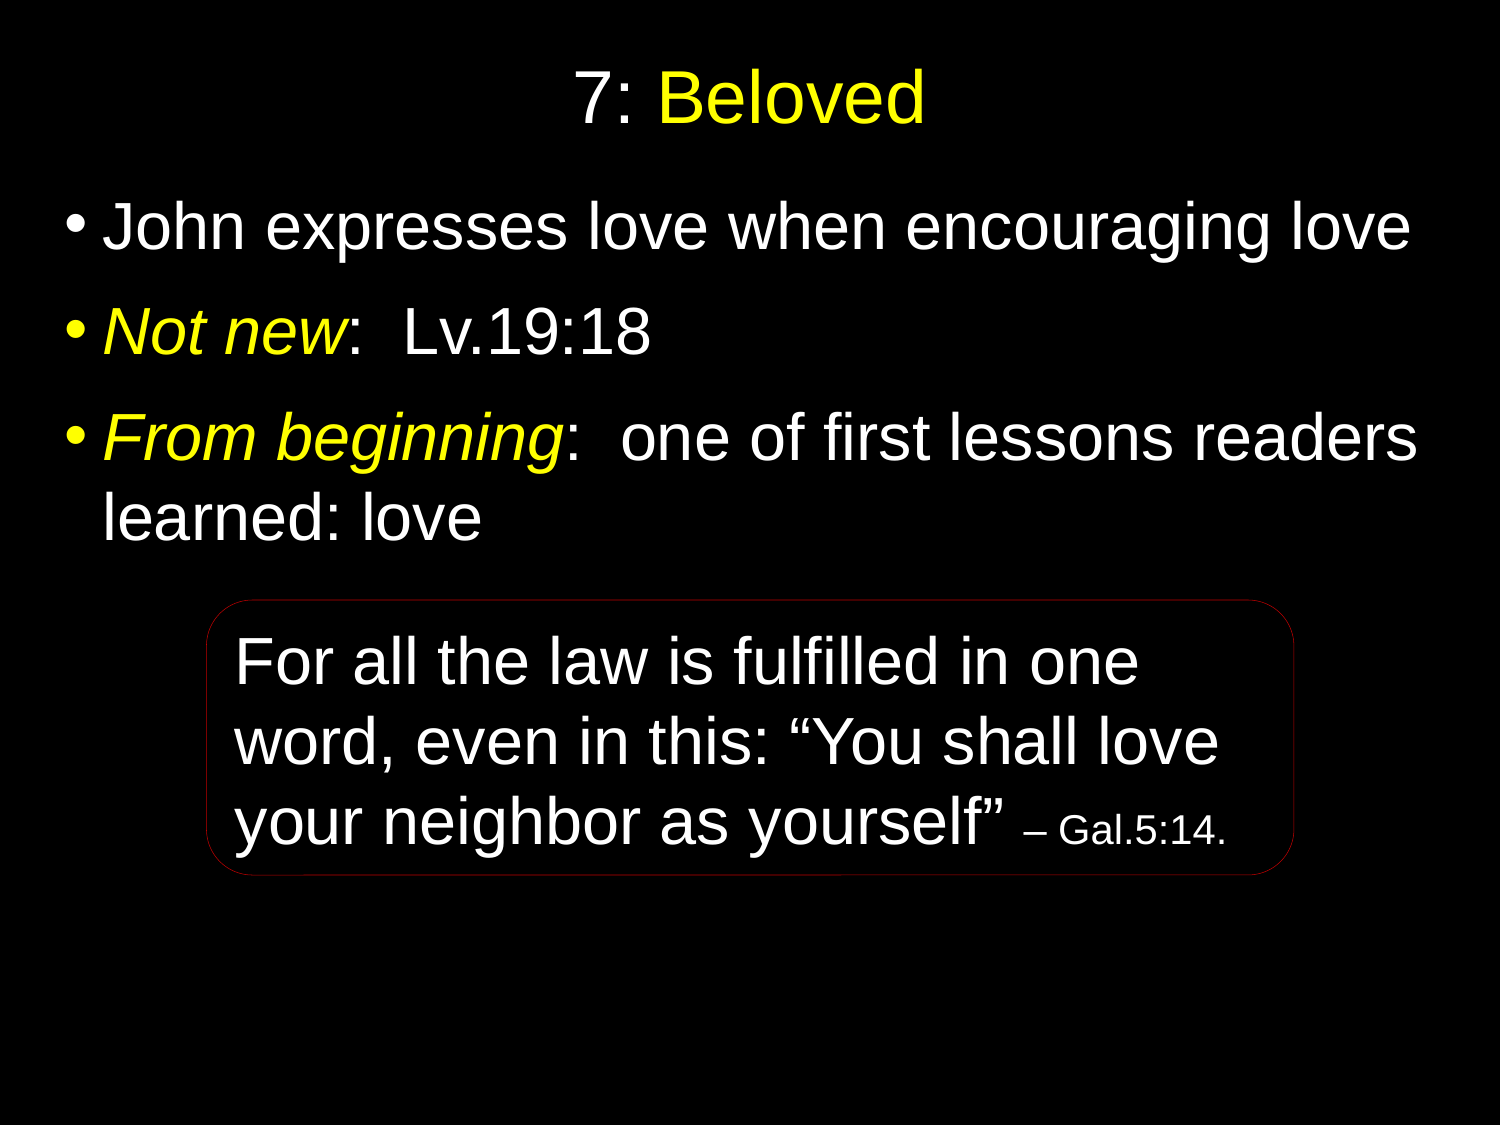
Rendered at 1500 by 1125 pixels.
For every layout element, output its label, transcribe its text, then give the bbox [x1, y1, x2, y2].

title 7: Beloved [75, 12, 1425, 174]
text_box For all the law is fulfilled in one word, even in this: “You shall love your neighbor as yourself” – Gal.5:14. [205, 598, 1295, 877]
list John expresses love when encouraging love Not new: Lv.19:18 From beginning: one of first lessons readers learned: love [49, 174, 1453, 1050]
